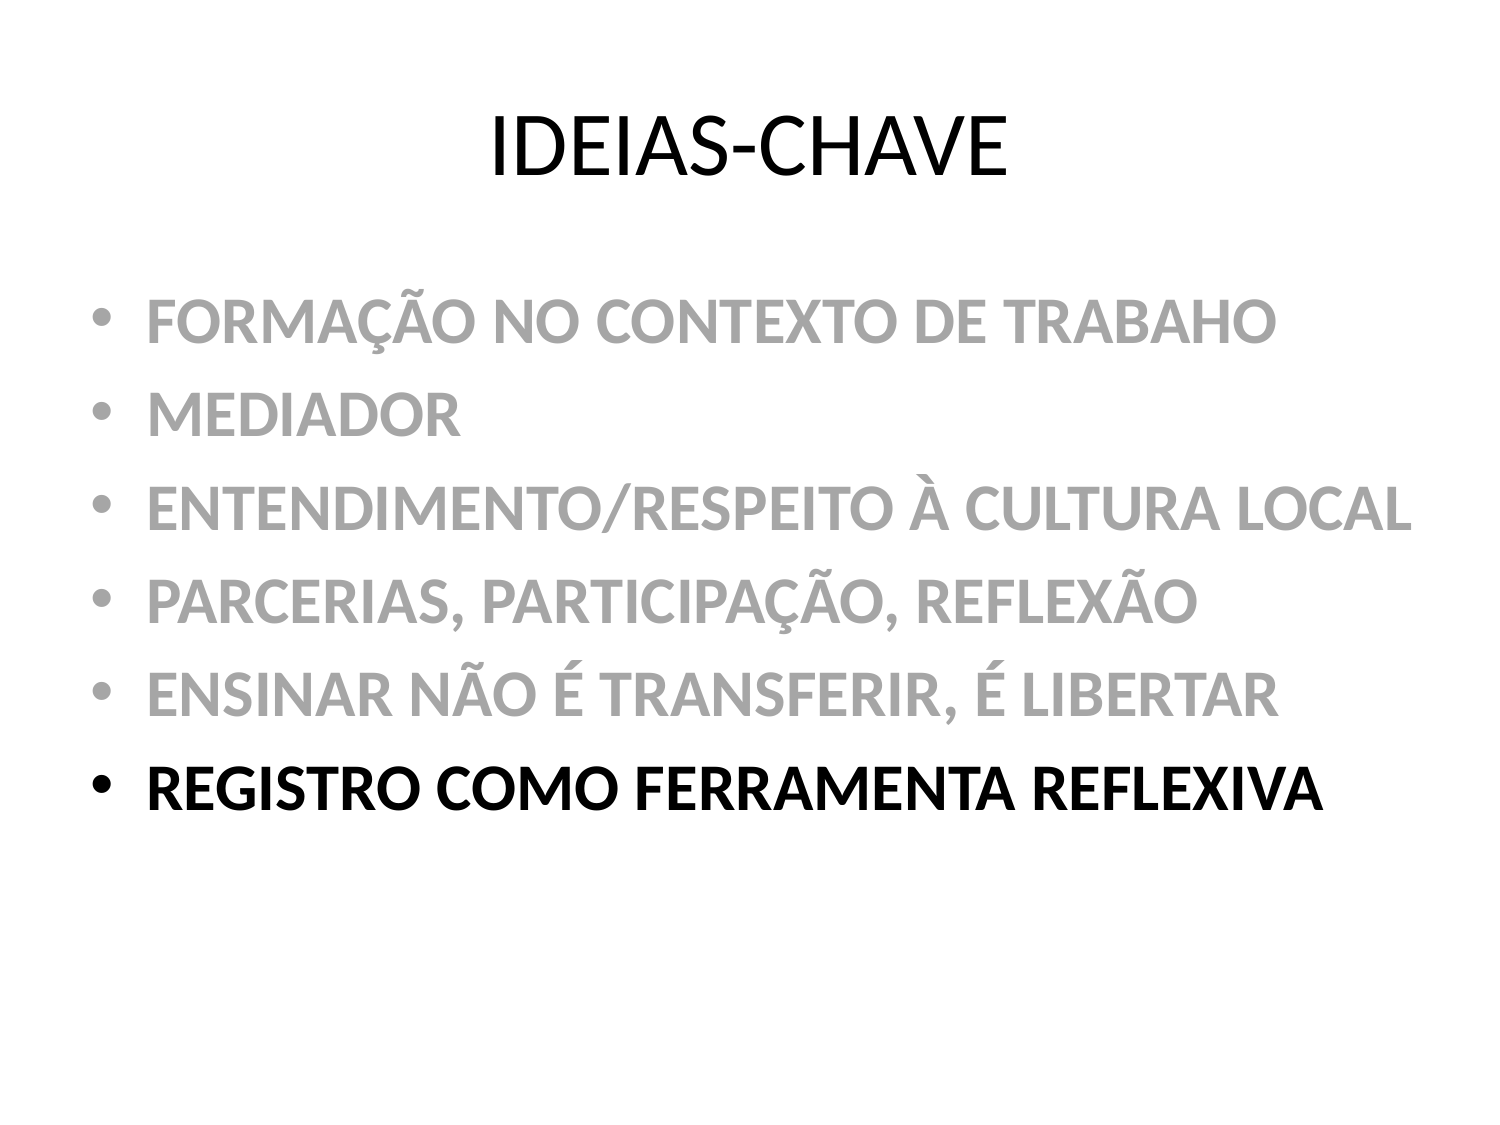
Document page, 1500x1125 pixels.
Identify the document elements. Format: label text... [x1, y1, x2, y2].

list FORMAÇÃO NO CONTEXTO DE TRABAHO MEDIADOR ENTENDIMENTO/RESPEITO À CULTURA LOCAL PARCERIAS, PARTICIPAÇÃO, REFLEXÃO ENSINAR NÃO É TRANSFERIR, É LIBERTAR REGISTRO COMO FERRAMENTA REFLEXIVA [75, 268, 1459, 1012]
title IDEIAS-CHAVE [75, 45, 1425, 233]
